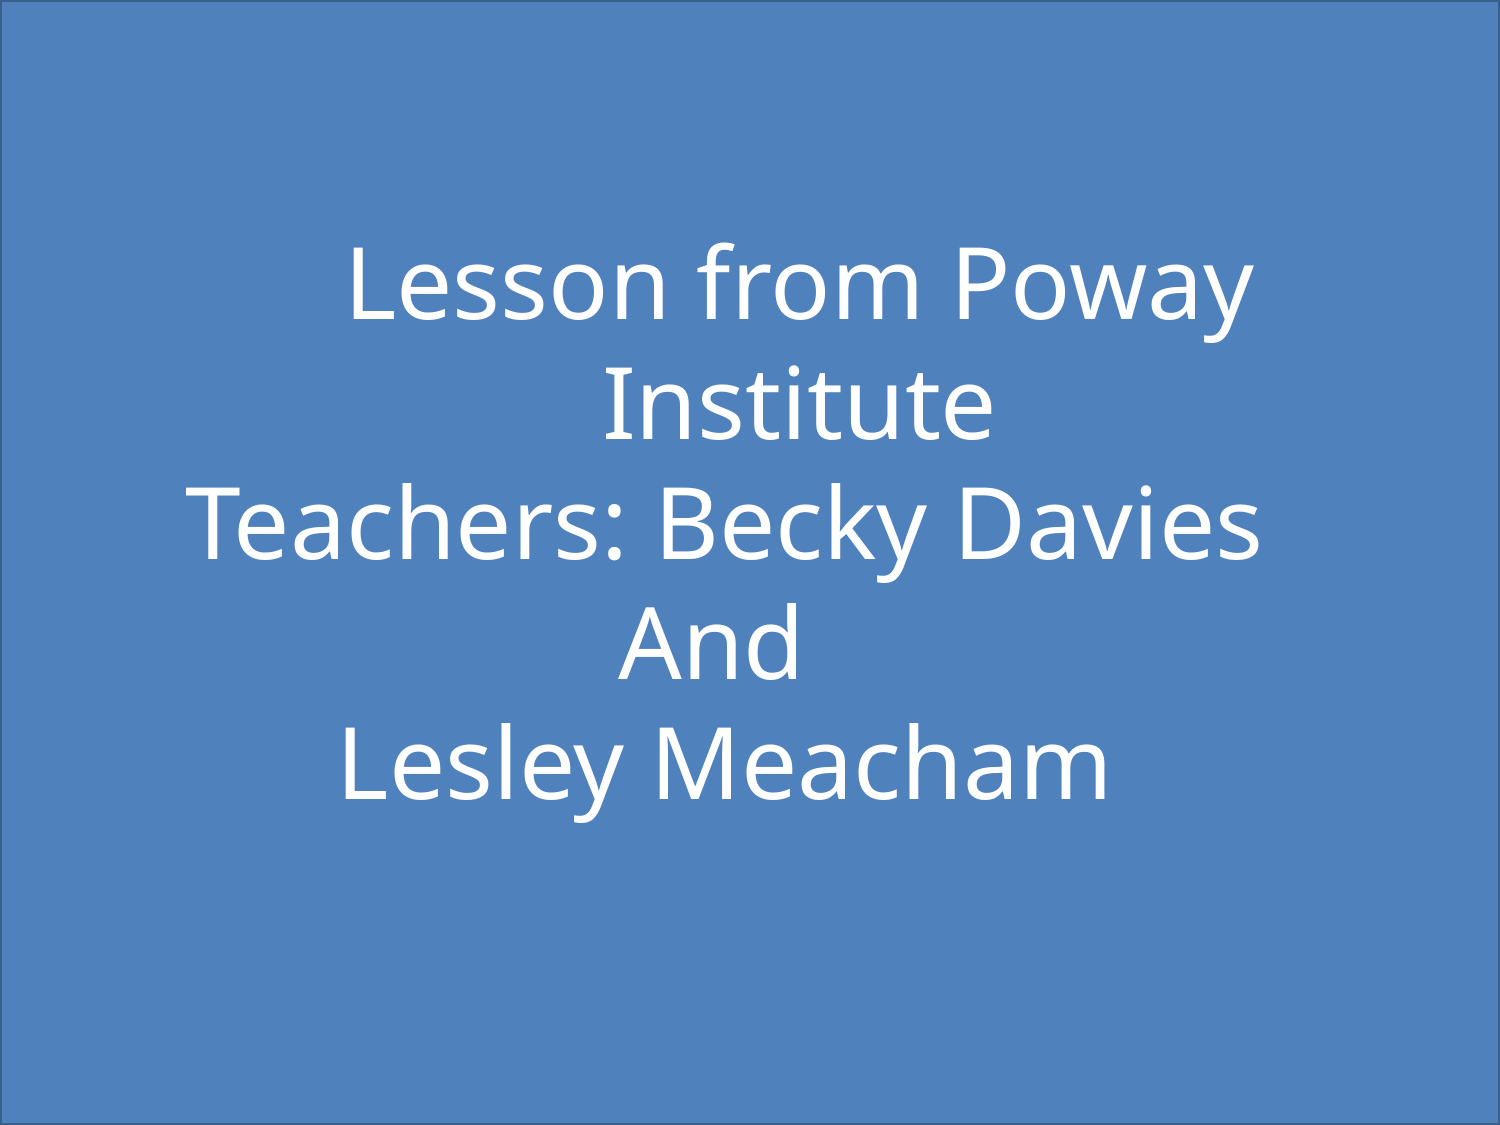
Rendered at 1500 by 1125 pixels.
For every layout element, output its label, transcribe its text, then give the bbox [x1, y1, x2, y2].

text_box Lesson from Poway Institute Teachers: Becky Davies And Lesley Meacham [75, 212, 1375, 827]
text_box [0, 0, 1500, 1125]
